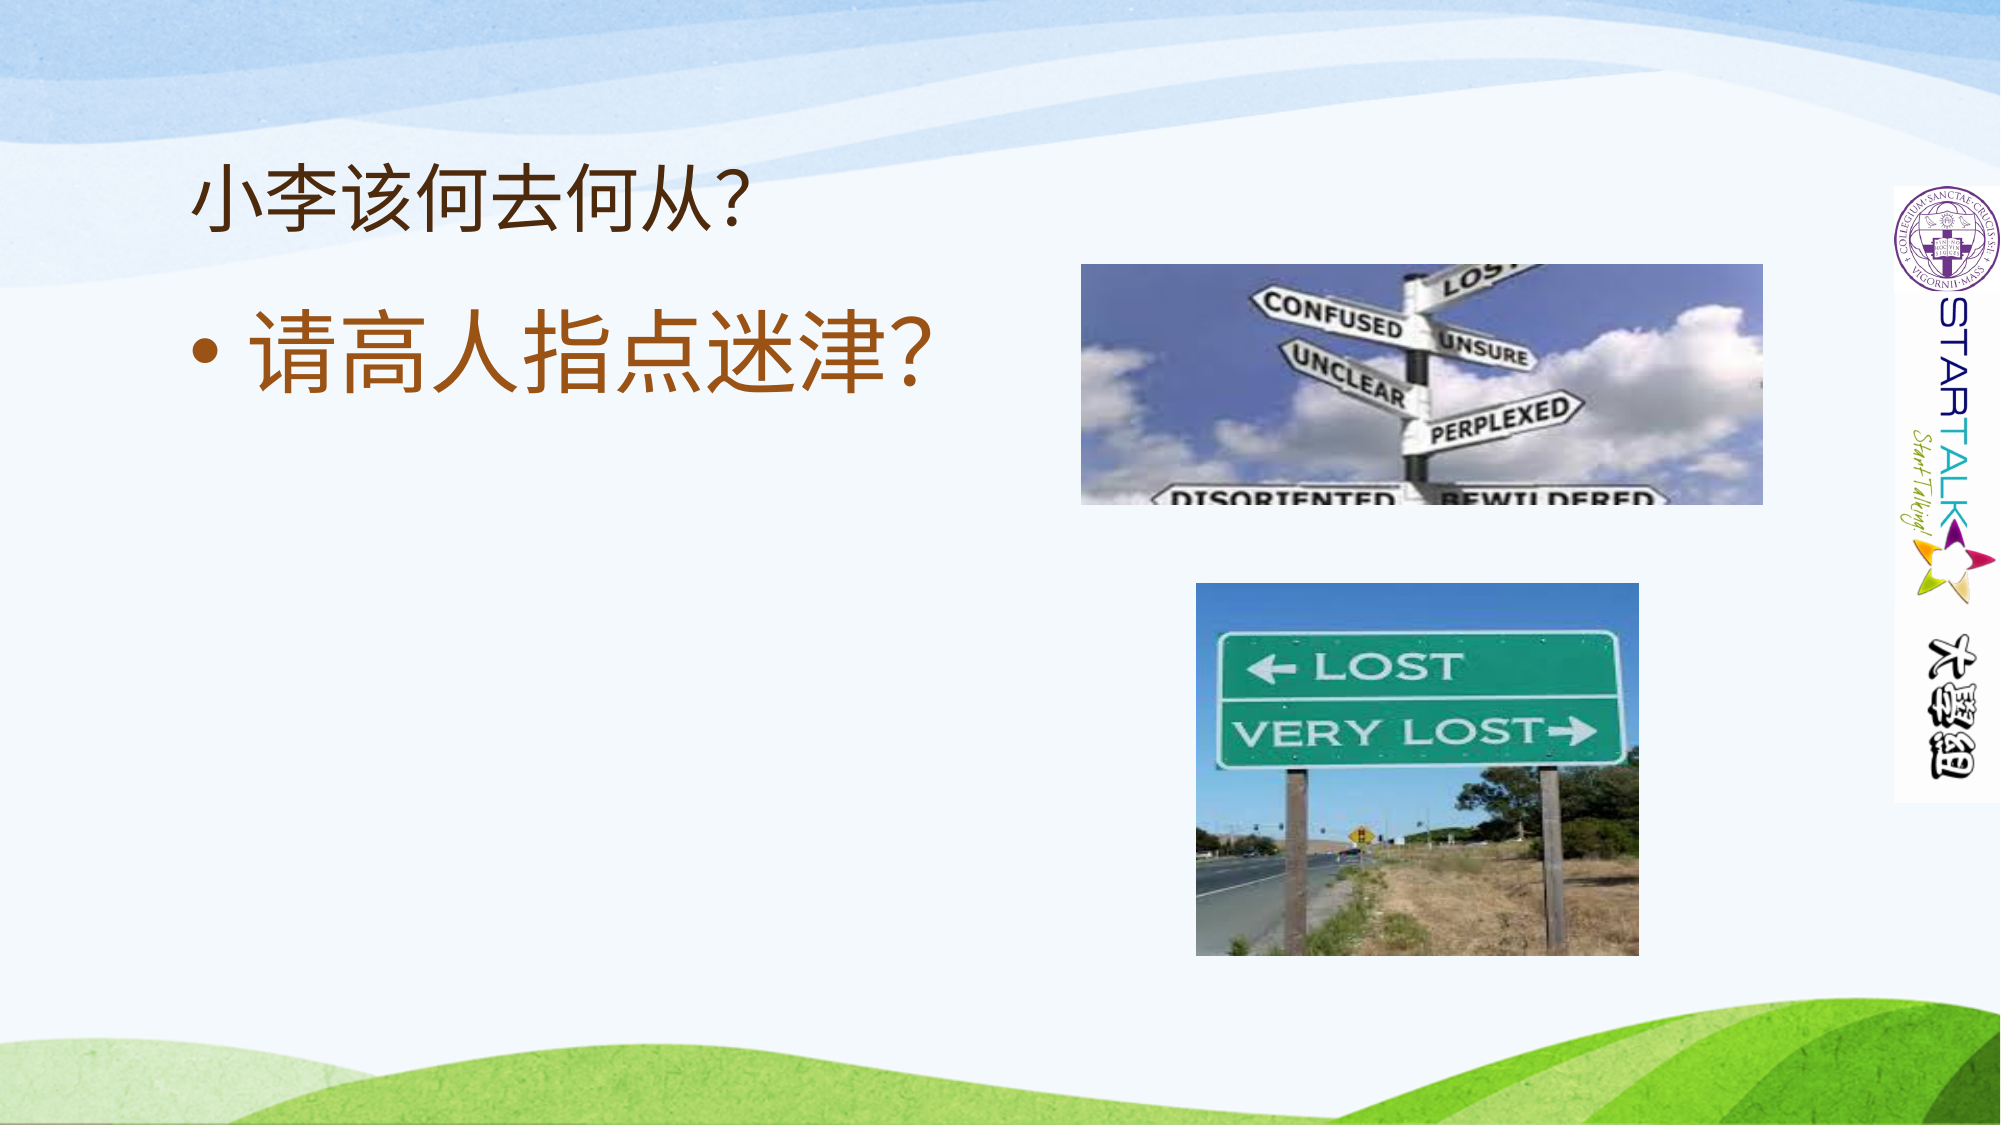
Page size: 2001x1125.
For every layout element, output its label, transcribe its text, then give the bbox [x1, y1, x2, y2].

list 请高人指点迷津？ [174, 287, 1825, 982]
title 小李该何去何从？ [174, 50, 1825, 250]
picture [0, 0, 2001, 1125]
